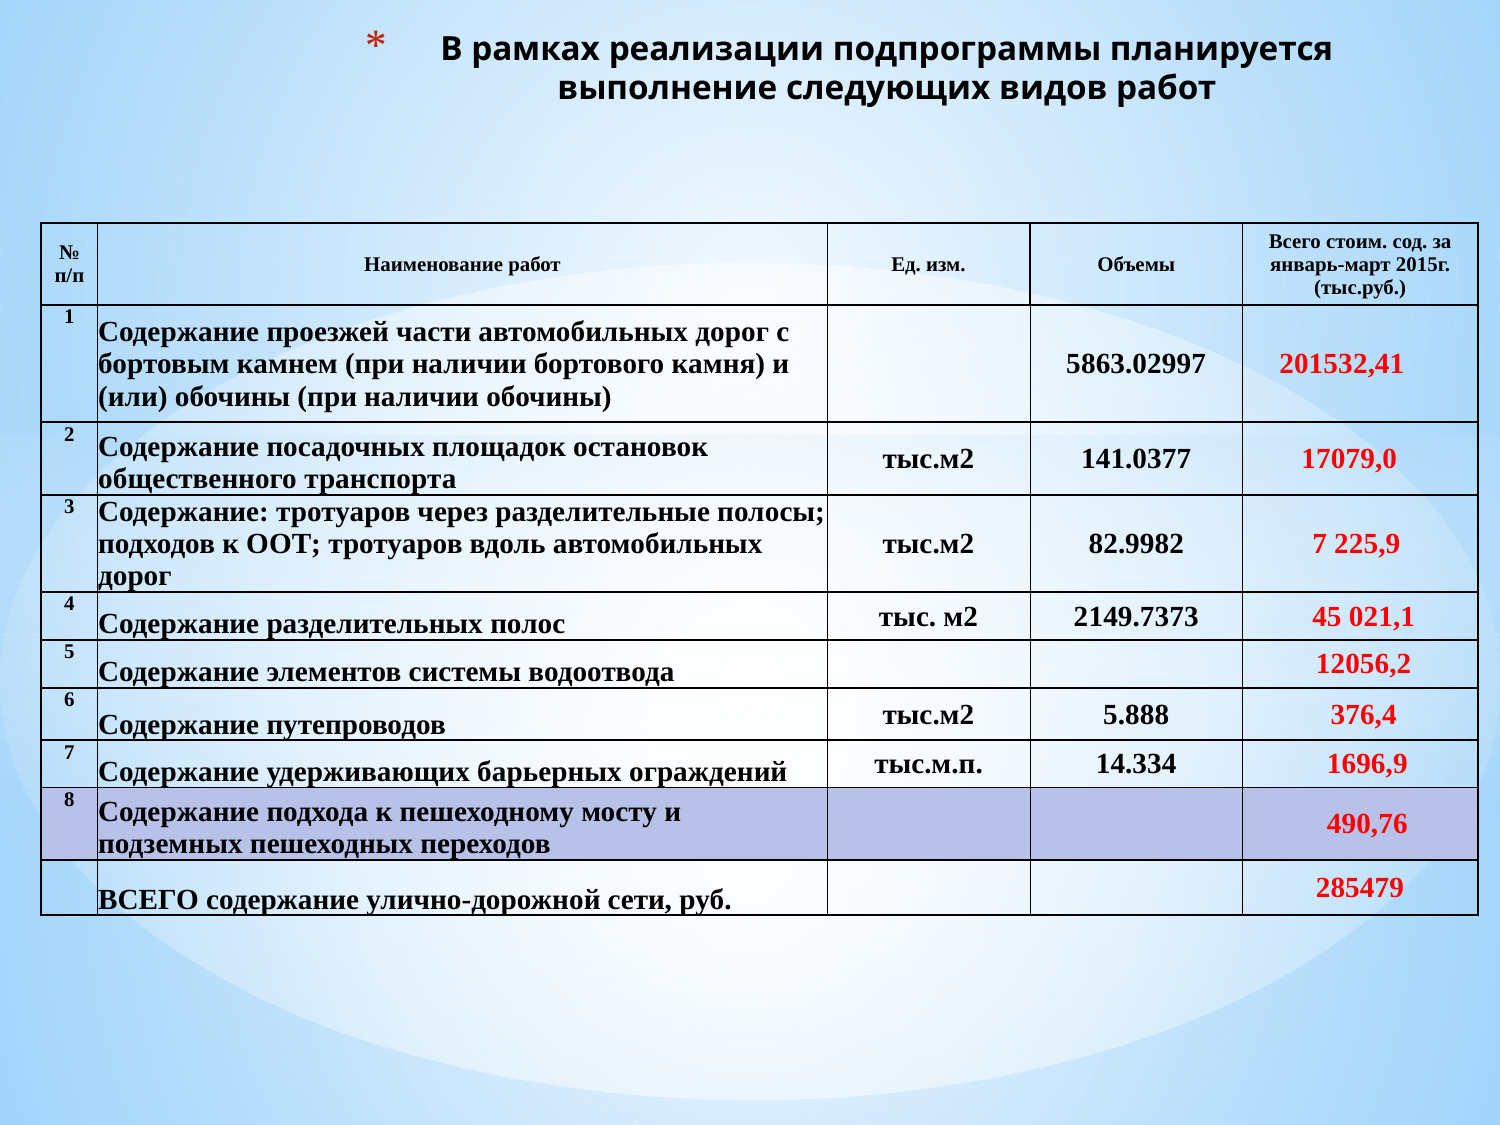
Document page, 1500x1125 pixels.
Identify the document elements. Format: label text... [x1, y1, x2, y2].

table_header № п/п [42, 224, 97, 304]
table_cell 4 [42, 593, 97, 639]
table_cell ВСЕГО содержание улично-дорожной сети, руб. [98, 861, 827, 914]
table_header Наименование работ [98, 224, 827, 304]
table_cell Содержание проезжей части автомобильных дорог с бортовым камнем (при наличии бортового камня) и (или) обочины (при наличии обочины) [98, 306, 827, 421]
table_cell 3 [42, 496, 97, 591]
table_cell 2 [42, 423, 97, 494]
table_cell 141.0377 [1031, 423, 1242, 494]
table_cell тыс.м2 [828, 423, 1030, 494]
table_cell [828, 306, 1030, 421]
table_cell [1031, 641, 1242, 687]
table_cell Содержание: тротуаров через разделительные полосы; подходов к ООТ; тротуаров вдоль автомобильных дорог [98, 496, 827, 591]
table_cell тыс.м2 [828, 689, 1030, 739]
table_cell тыс.м2 [828, 496, 1030, 591]
table_cell [42, 861, 97, 914]
table_cell 7 [42, 741, 97, 787]
table_cell 6 [42, 689, 97, 739]
table_cell 5 [42, 641, 97, 687]
table_cell 490,76 [1243, 788, 1477, 859]
table_header Всего стоим. сод. за январь-март 2015г.(тыс.руб.) [1243, 224, 1477, 304]
table_cell 1 [42, 306, 97, 421]
table_cell 17079,0 [1243, 423, 1477, 494]
table_cell Содержание путепроводов [98, 689, 827, 739]
table_cell [1031, 861, 1242, 914]
table_cell 8 [42, 788, 97, 859]
table_cell 2149.7373 [1031, 593, 1242, 639]
table_cell 201532,41 [1243, 306, 1477, 421]
table_header Объемы [1031, 224, 1242, 304]
table_cell 12056,2 [1243, 641, 1477, 687]
table_cell 1696,9 [1243, 741, 1477, 787]
table_cell [828, 861, 1030, 914]
table_cell 7 225,9 [1243, 496, 1477, 591]
table_cell [1031, 788, 1242, 859]
table_cell [828, 788, 1030, 859]
table_cell 5.888 [1031, 689, 1242, 739]
table_cell 45 021,1 [1243, 593, 1477, 639]
table_cell 82.9982 [1031, 496, 1242, 591]
table_cell тыс. м2 [828, 593, 1030, 639]
table_header Ед. изм. [828, 224, 1029, 304]
table_cell [828, 641, 1030, 687]
table_cell Содержание элементов системы водоотвода [98, 641, 827, 687]
title В рамках реализации подпрограммы планируется выполнение следующих видов работ [301, 19, 1369, 106]
table_cell 376,4 [1243, 689, 1477, 739]
table_cell Содержание подхода к пешеходному мосту и подземных пешеходных переходов [98, 788, 827, 859]
table_cell 5863.02997 [1031, 306, 1242, 421]
table_cell 285479 [1243, 861, 1477, 914]
table_cell тыс.м.п. [828, 741, 1030, 787]
table_cell Содержание разделительных полос [98, 593, 827, 639]
table_cell Содержание удерживающих барьерных ограждений [98, 741, 827, 787]
table_cell Содержание посадочных площадок остановок общественного транспорта [98, 423, 827, 494]
table_cell 14.334 [1031, 741, 1242, 787]
